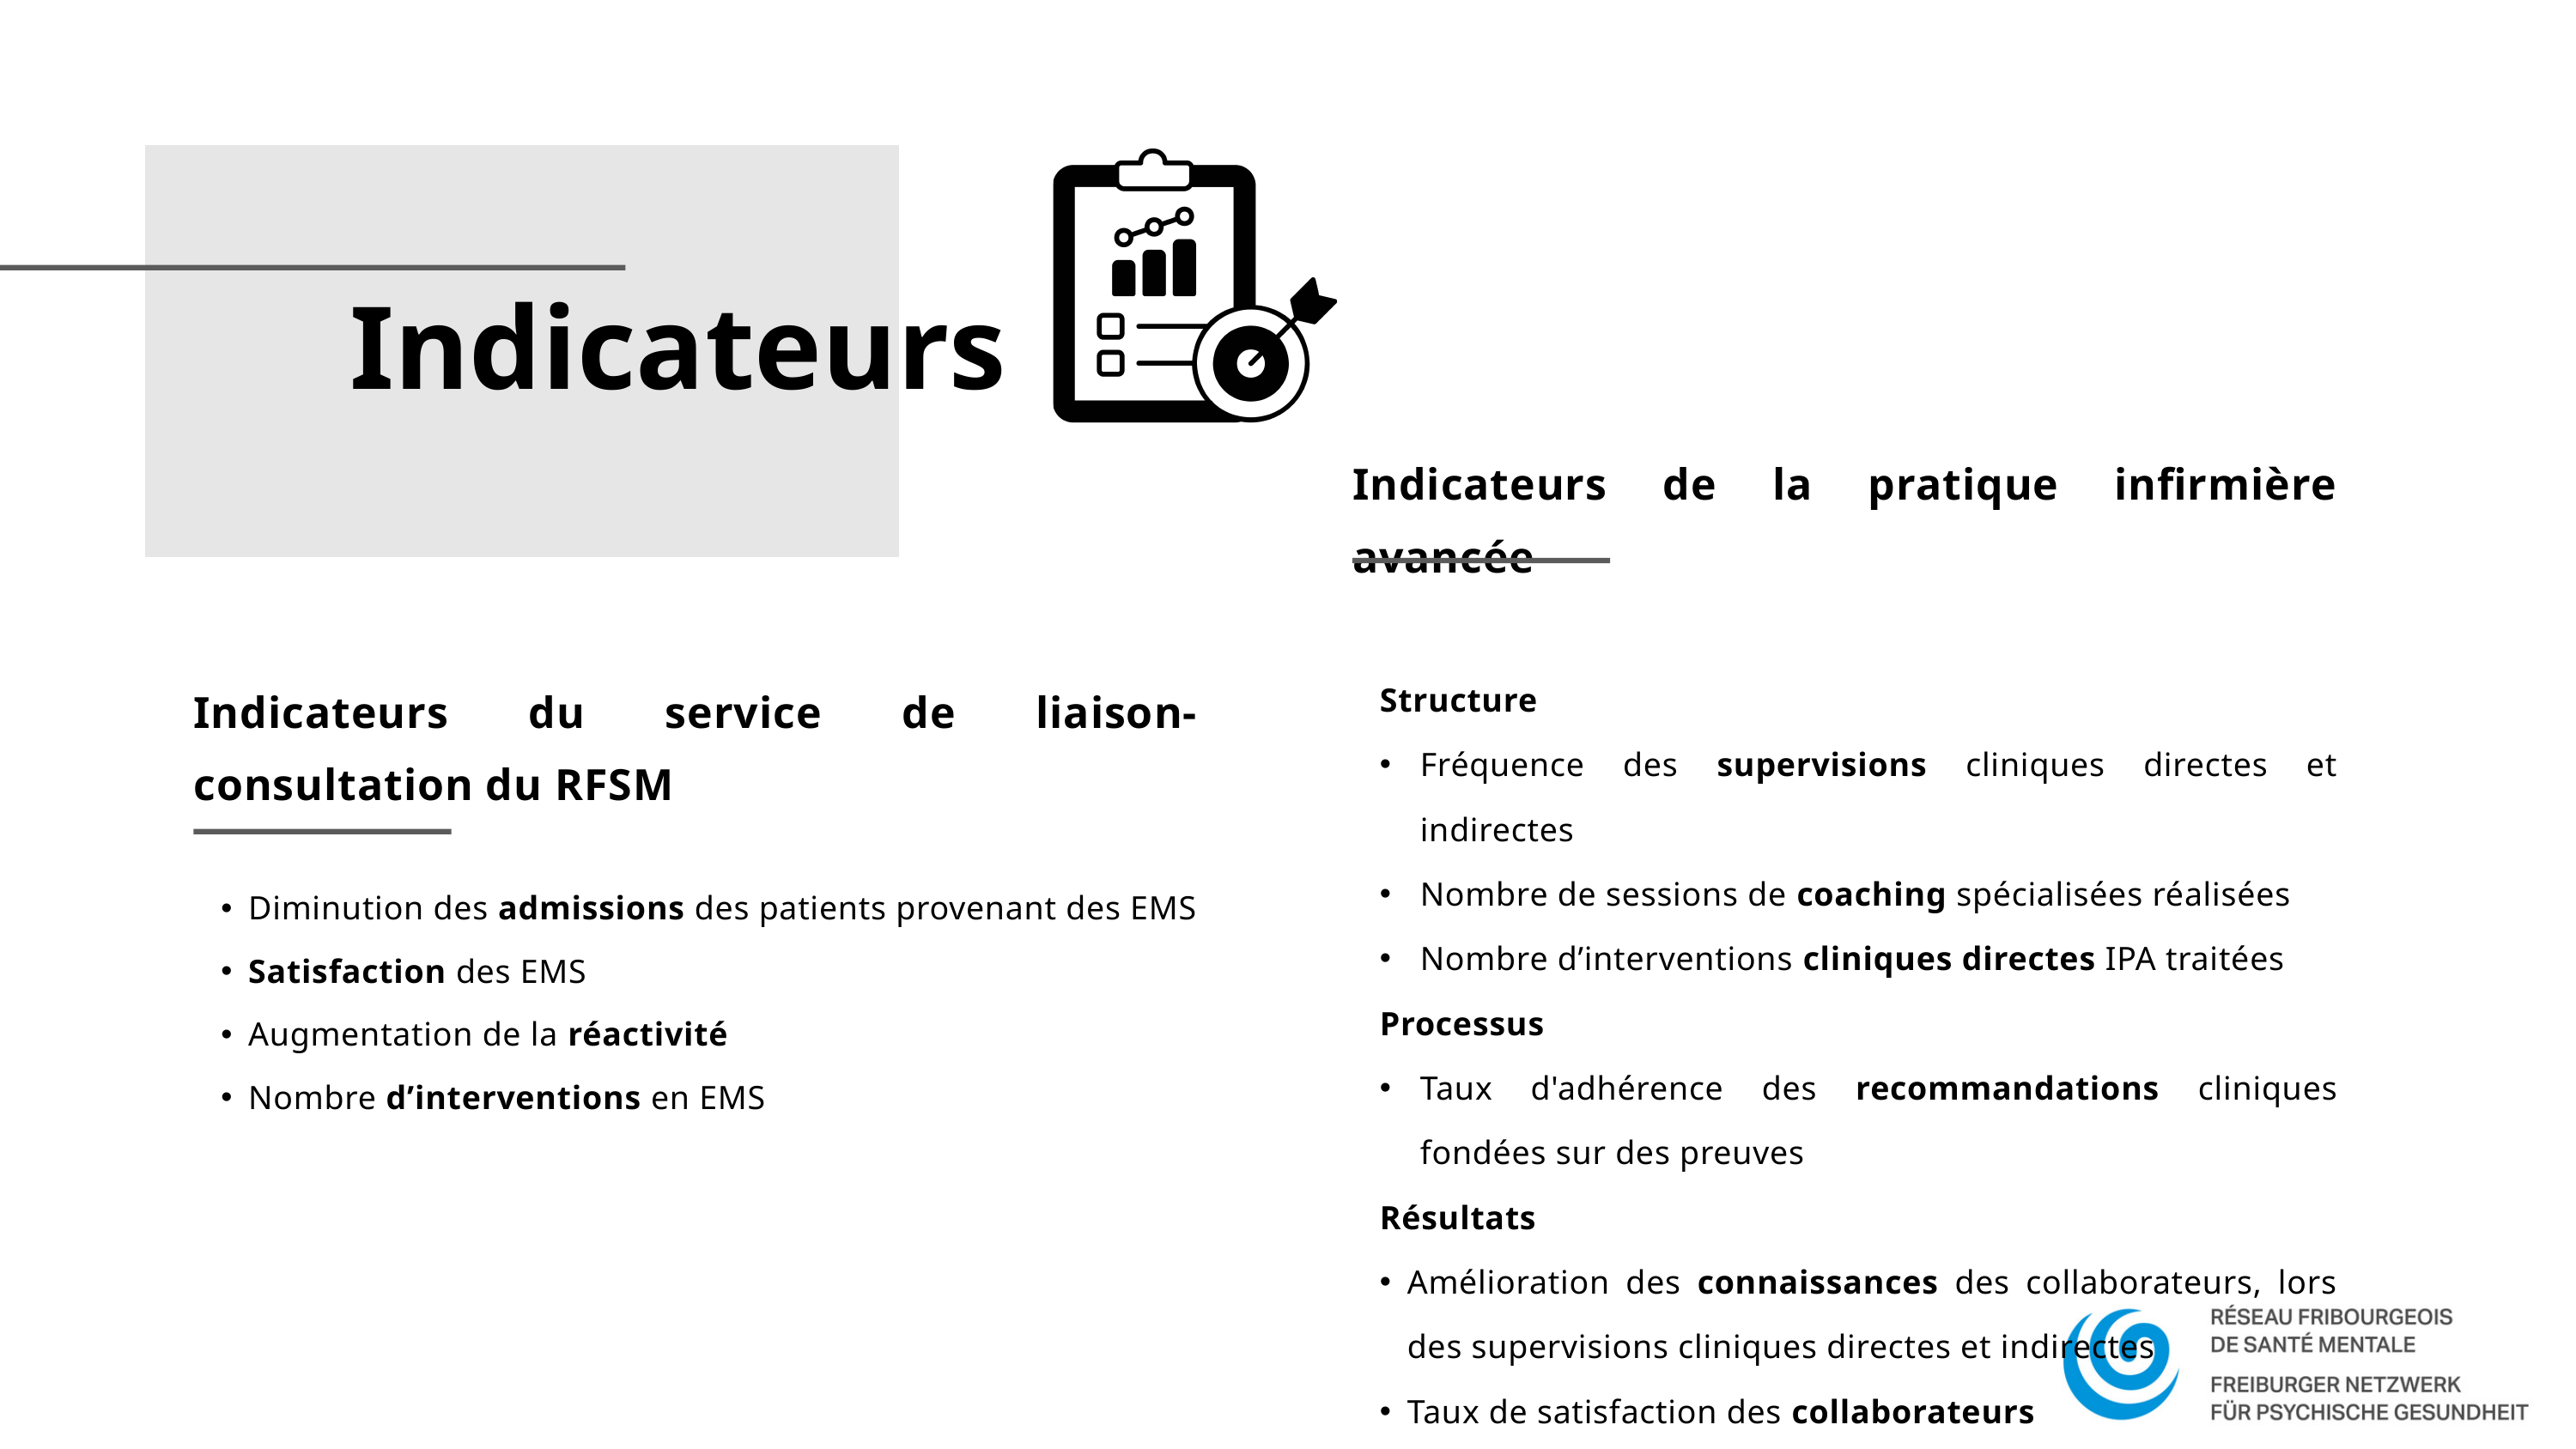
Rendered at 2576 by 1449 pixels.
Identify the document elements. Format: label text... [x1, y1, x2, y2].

text_box [1053, 144, 1338, 435]
text_box Indicateurs [732, 252, 1038, 412]
text_box Indicateurs de la pratique infirmière avancée Structure Fréquence des supervisions cliniques directes et indirectes Nombre de sessions de coaching spécialisées réalisées Nombre d’interventions cliniques directes IPA traitées Processus Taux d'adhérence des recommandations cliniques fondées sur des preuves Résultats Amélioration des connaissances des collaborateurs, lors des supervisions cliniques directes et indirectes Taux de satisfaction des collaborateurs [1352, 363, 2338, 1449]
text_box [2338, 1303, 2545, 1426]
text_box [315, 0, 729, 729]
text_box Indicateurs du service de liaison-consultation du RFSM Diminution des admissions des patients provenant des EMS Satisfaction des EMS Augmentation de la réactivité Nombre d’interventions en EMS [193, 664, 1199, 1225]
